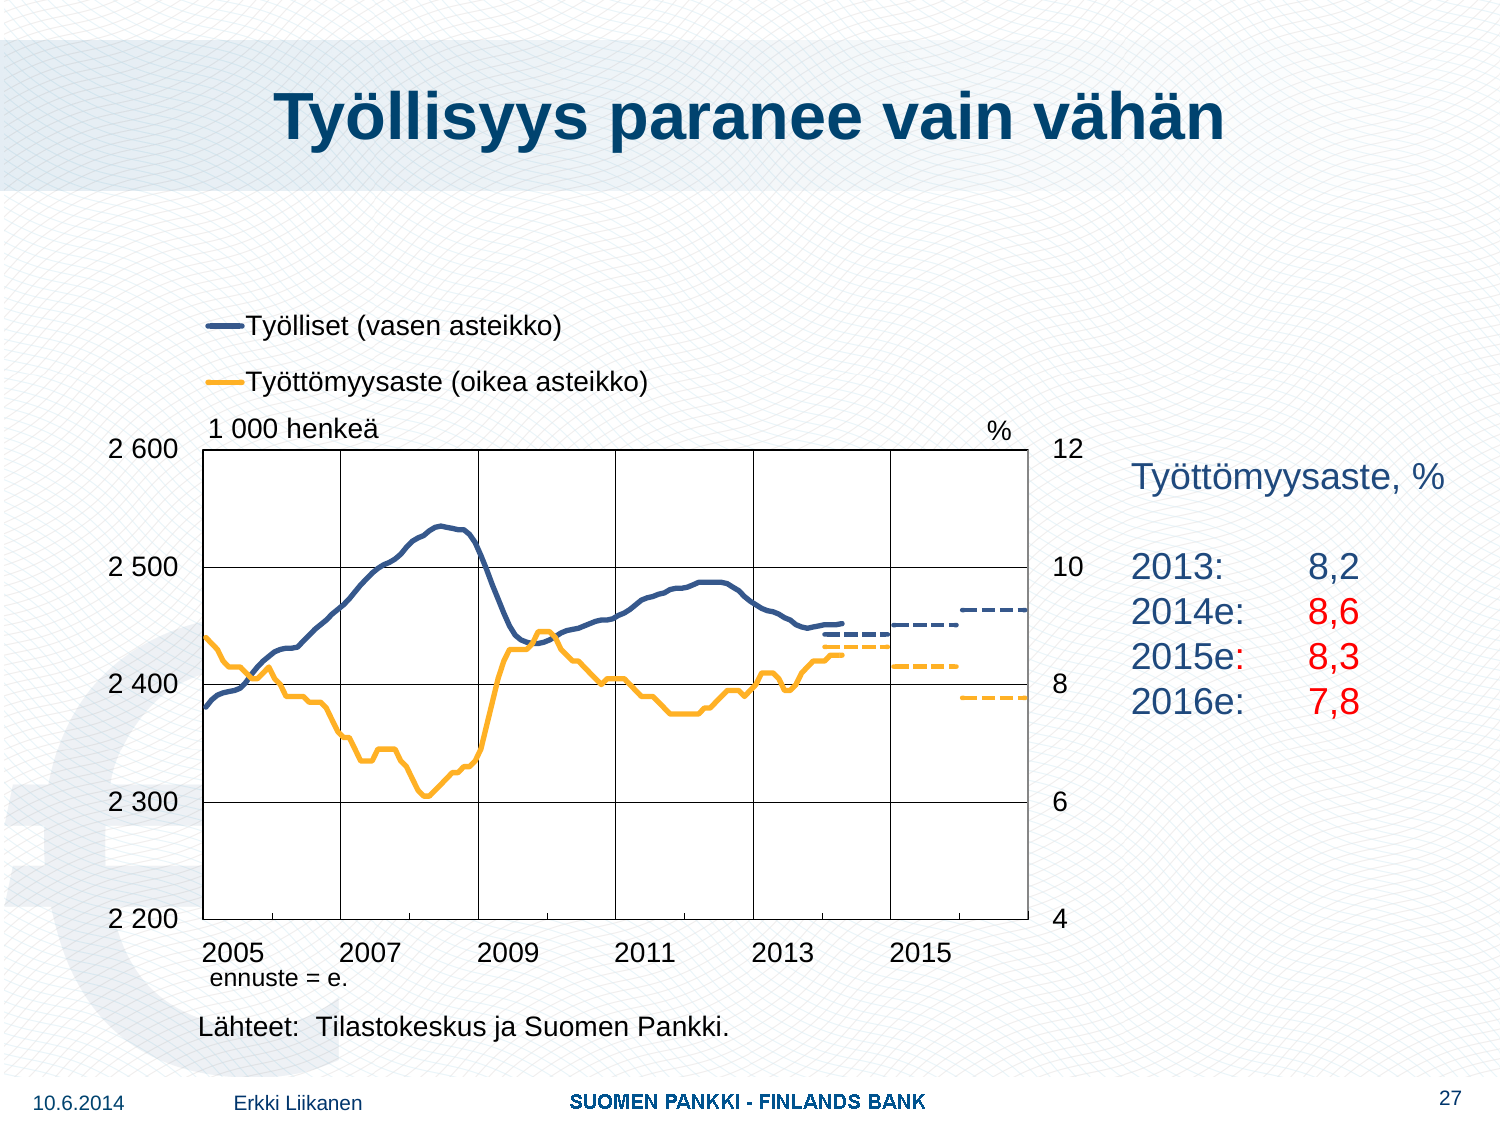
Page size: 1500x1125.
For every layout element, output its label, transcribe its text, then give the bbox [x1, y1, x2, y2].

text_box Työttömyysaste, % 2013: 8,2 2014e: 8,6 2015e: 8,3 2016e: 7,8 [1256, 444, 1471, 729]
picture [0, 0, 1500, 1125]
footer Erkki Liikanen [218, 1083, 526, 1125]
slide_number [17, 1083, 207, 1125]
slide_number 27 [1316, 1070, 1478, 1125]
title Työllisyys paranee vain vähän [87, 18, 1413, 207]
